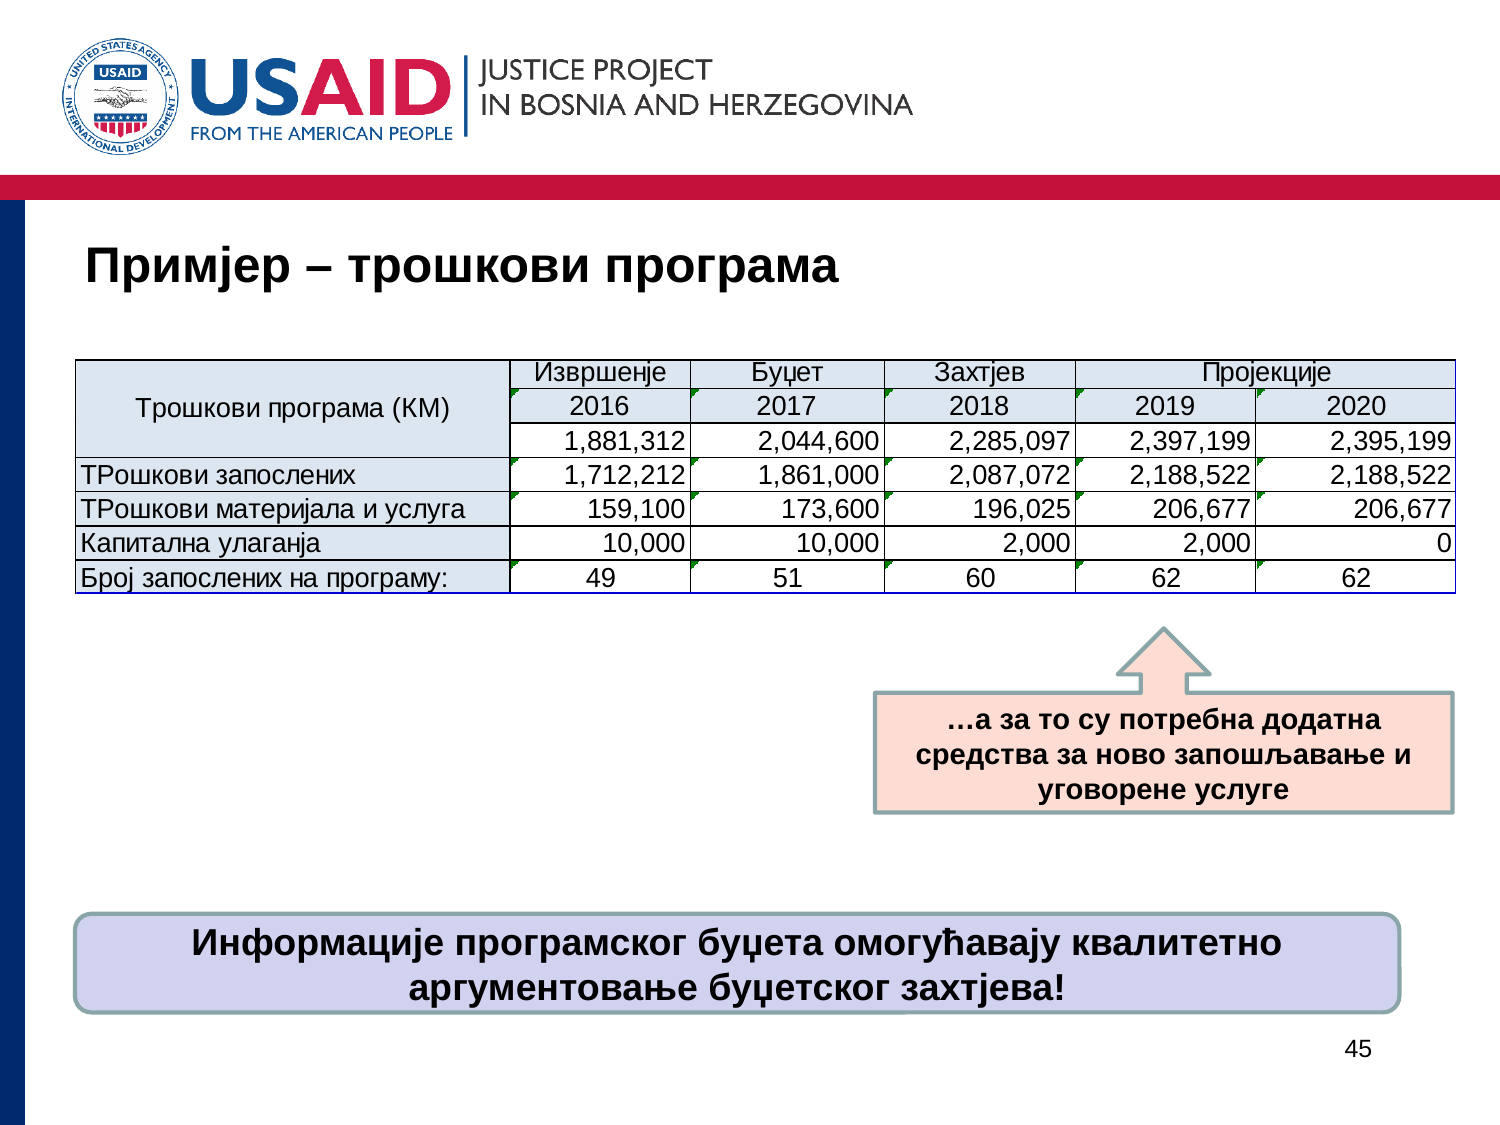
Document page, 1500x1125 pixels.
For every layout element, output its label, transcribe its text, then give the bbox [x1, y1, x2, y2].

slide_number 45 [1074, 1024, 1388, 1101]
title Примјер – трошкови програма [69, 225, 1345, 326]
picture [62, 38, 913, 155]
picture [74, 358, 1458, 596]
text_box …а за то су потребна додатна средства за ново запошљавање и уговорене услуге [872, 626, 1455, 815]
text_box Информације програмског буџета омогућавају квалитетно аргументовање буџетског захтјева! [72, 911, 1402, 1015]
